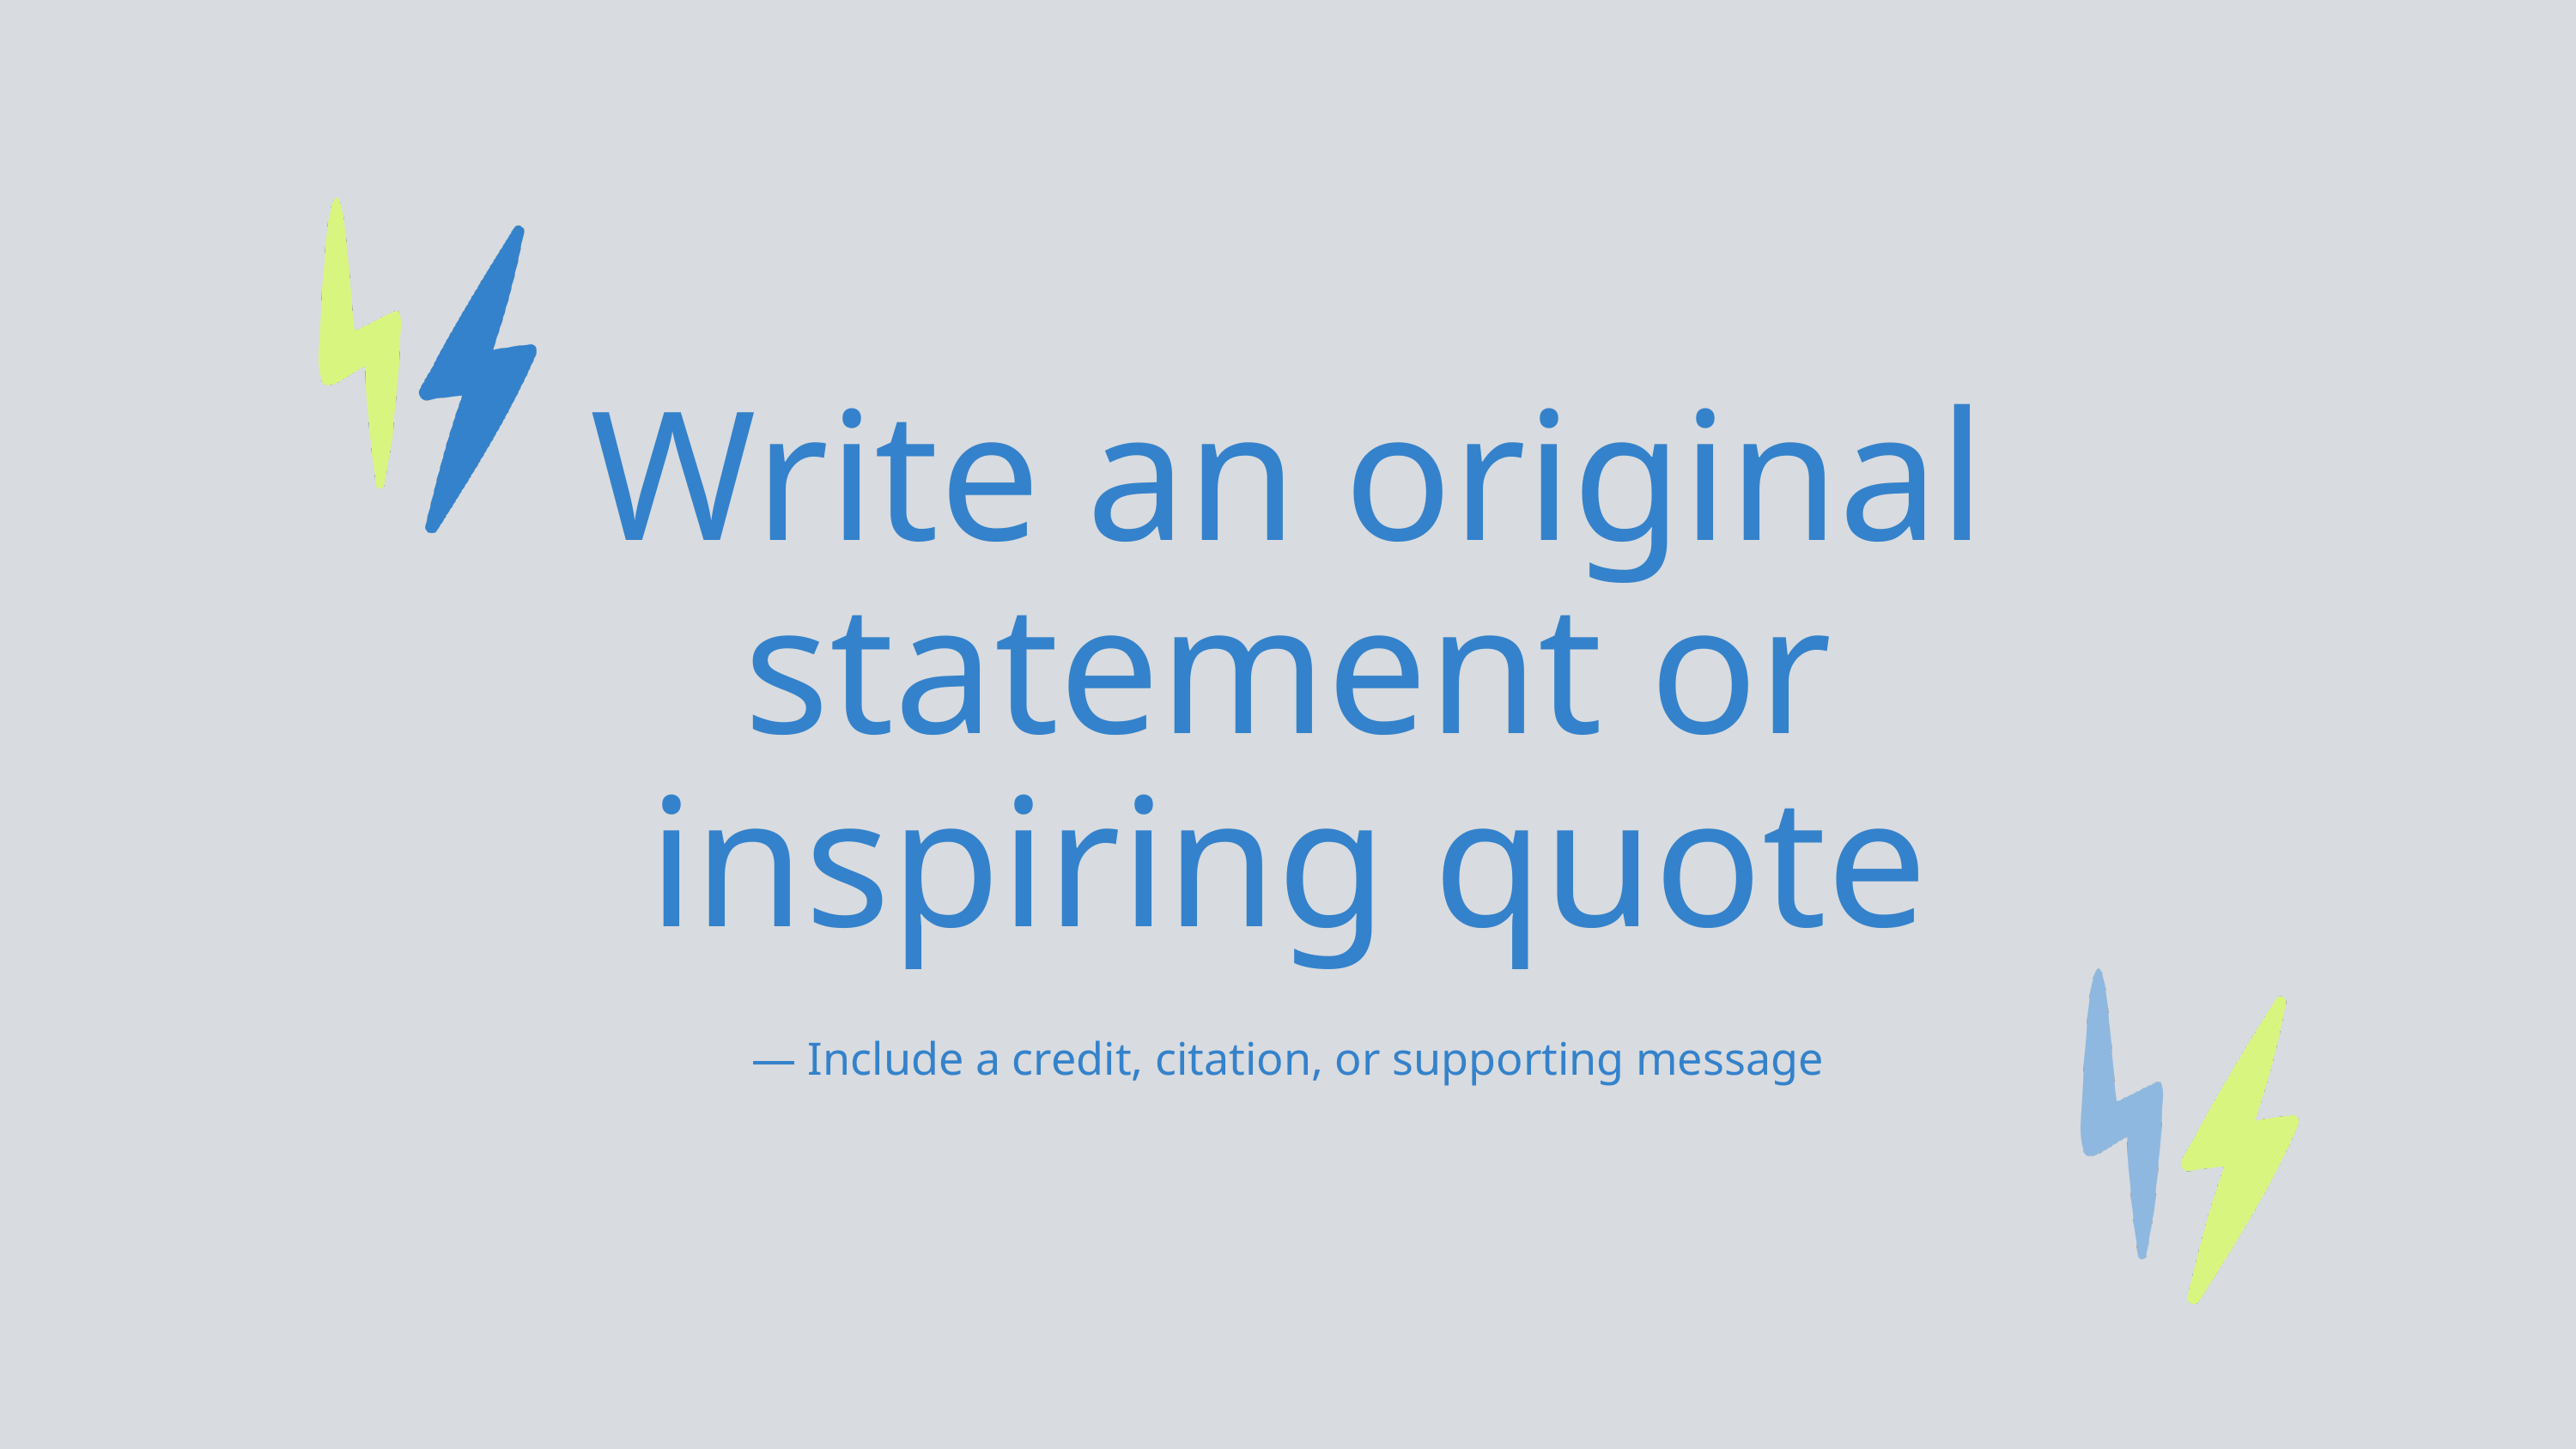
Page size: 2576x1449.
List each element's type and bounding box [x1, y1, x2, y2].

text_box [277, 385, 2299, 1067]
picture [2081, 967, 2299, 1304]
picture [319, 197, 537, 534]
